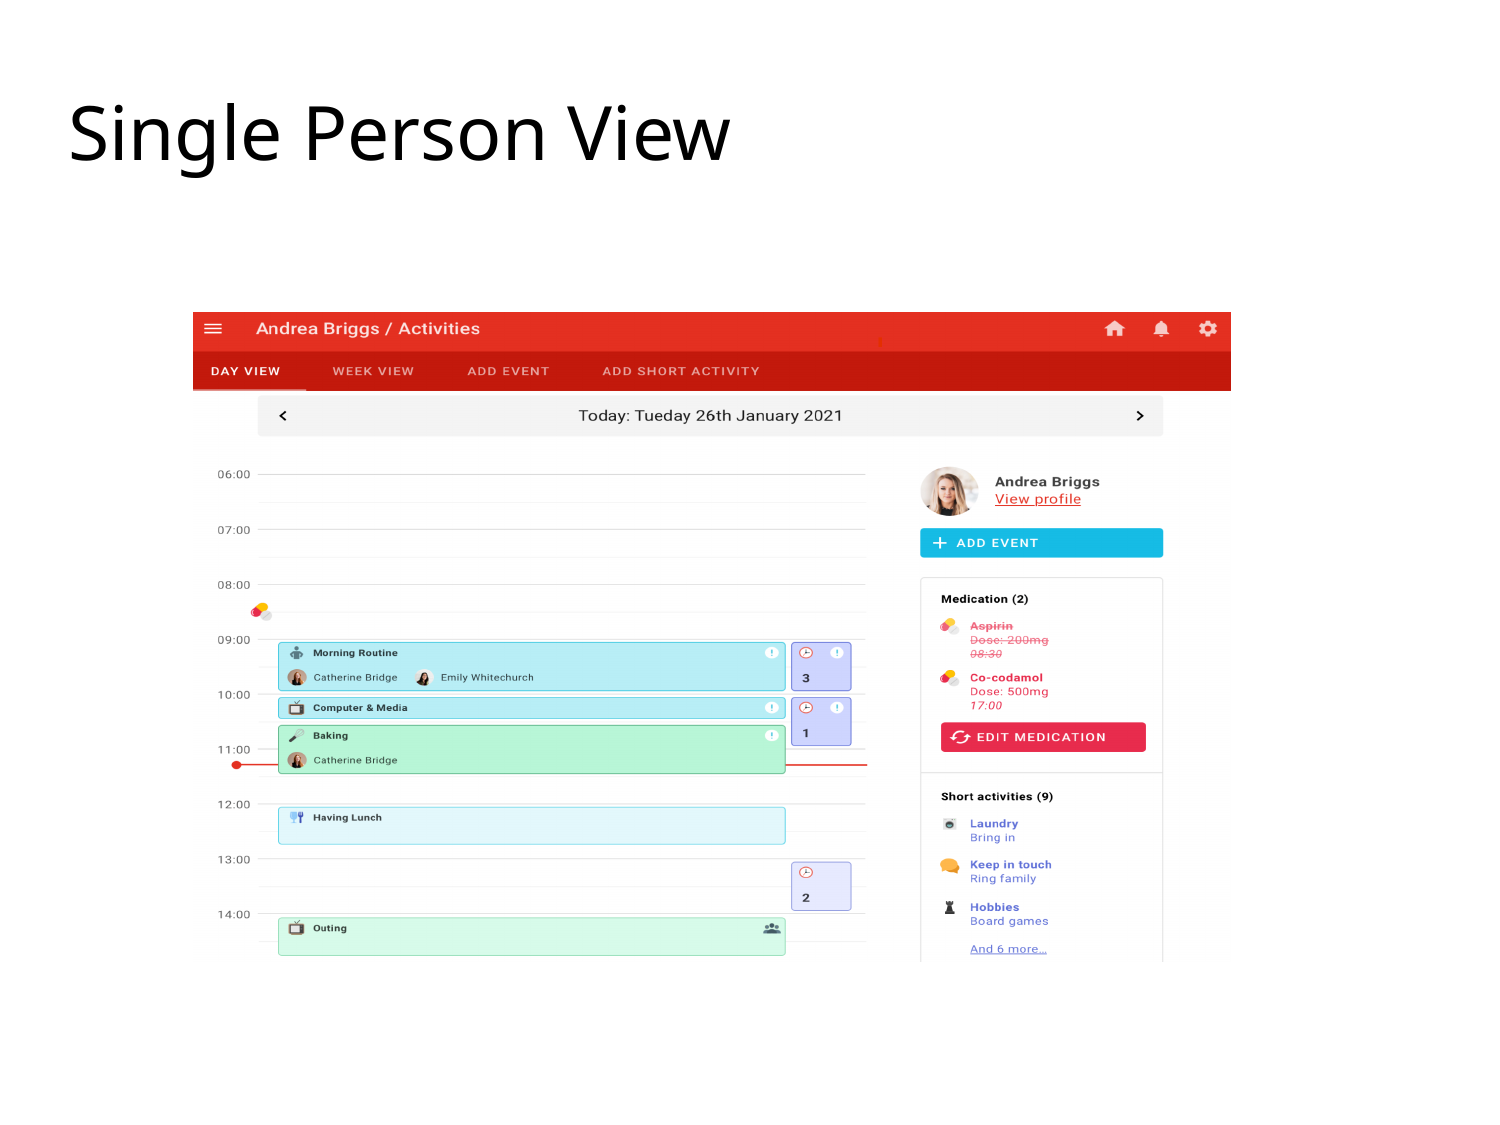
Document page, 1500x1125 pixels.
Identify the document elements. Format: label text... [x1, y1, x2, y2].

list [193, 312, 1231, 962]
title Single Person View [53, 78, 1347, 189]
